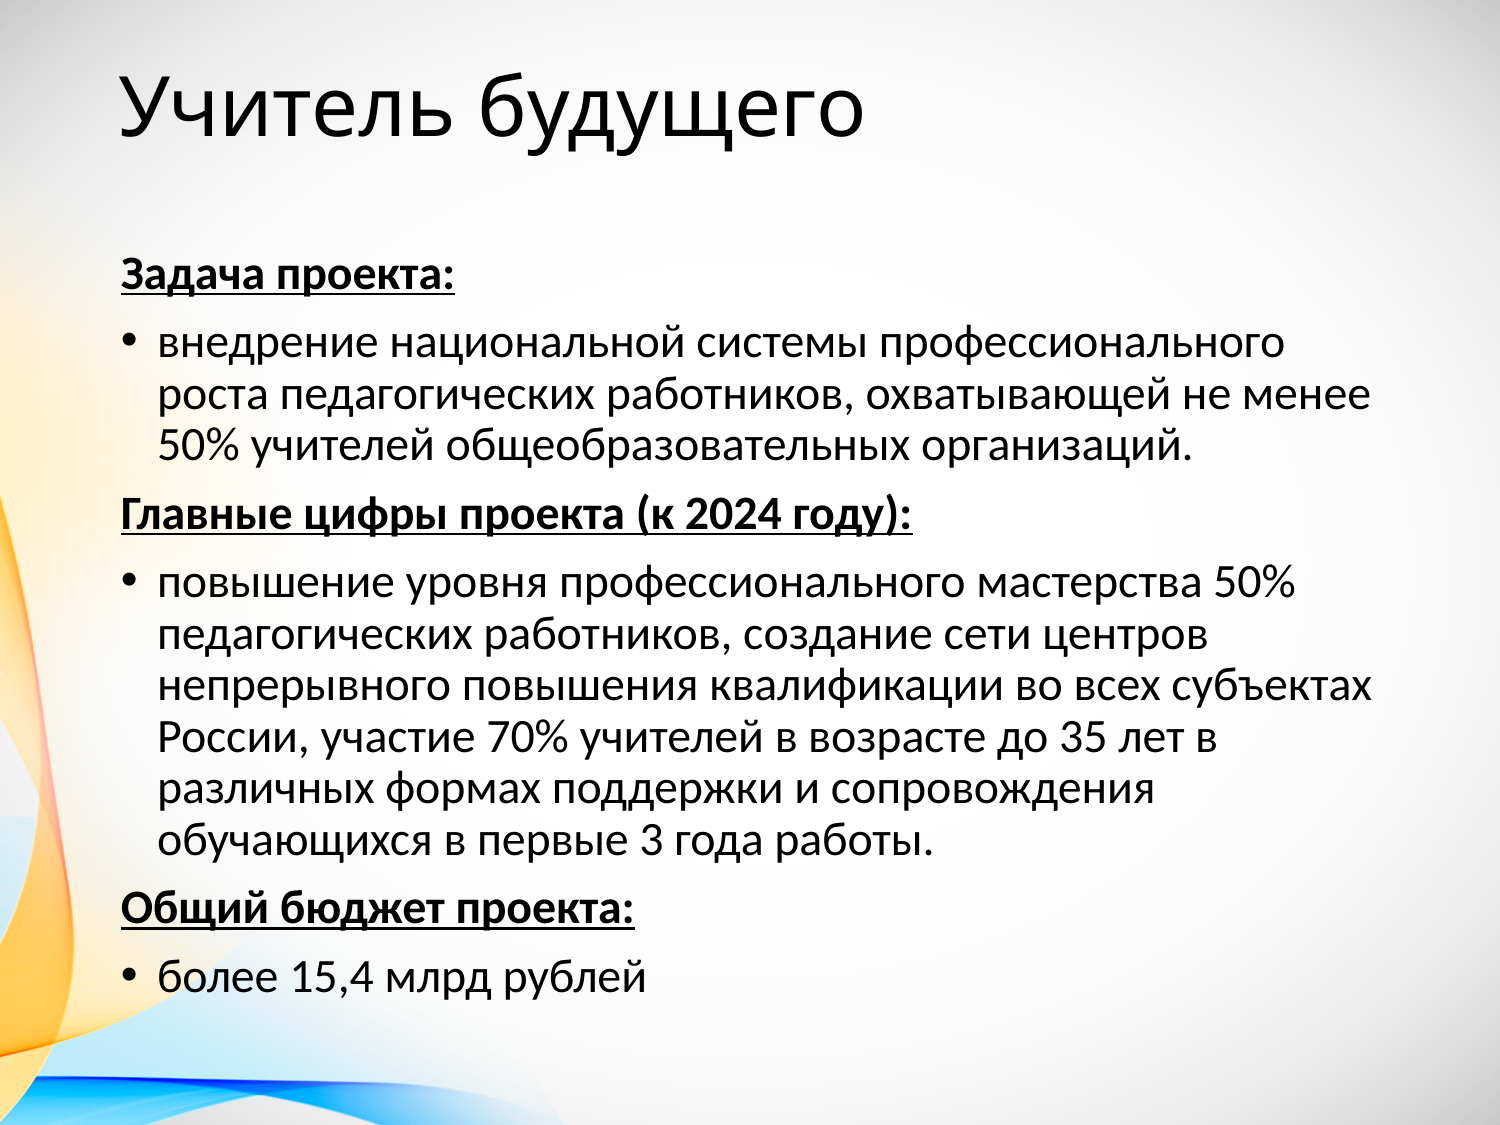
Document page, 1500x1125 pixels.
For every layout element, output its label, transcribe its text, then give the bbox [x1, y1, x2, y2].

title Учитель будущего [103, 0, 1397, 220]
picture [0, 0, 1500, 1125]
list Задача проекта: внедрение национальной системы профессионального роста педагогических работников, охватывающей не менее 50% учителей общеобразовательных организаций. Главные цифры проекта (к 2024 году): повышение уровня профессионального мастерства 50% педагогических работников, создание сети центров непрерывного повышения квалификации во всех субъектах России, участие 70% учителей в возрасте до 35 лет в различных формах поддержки и сопровождения обучающихся в первые 3 года работы. Общий бюджет проекта: более 15,4 млрд рублей [105, 240, 1397, 1014]
